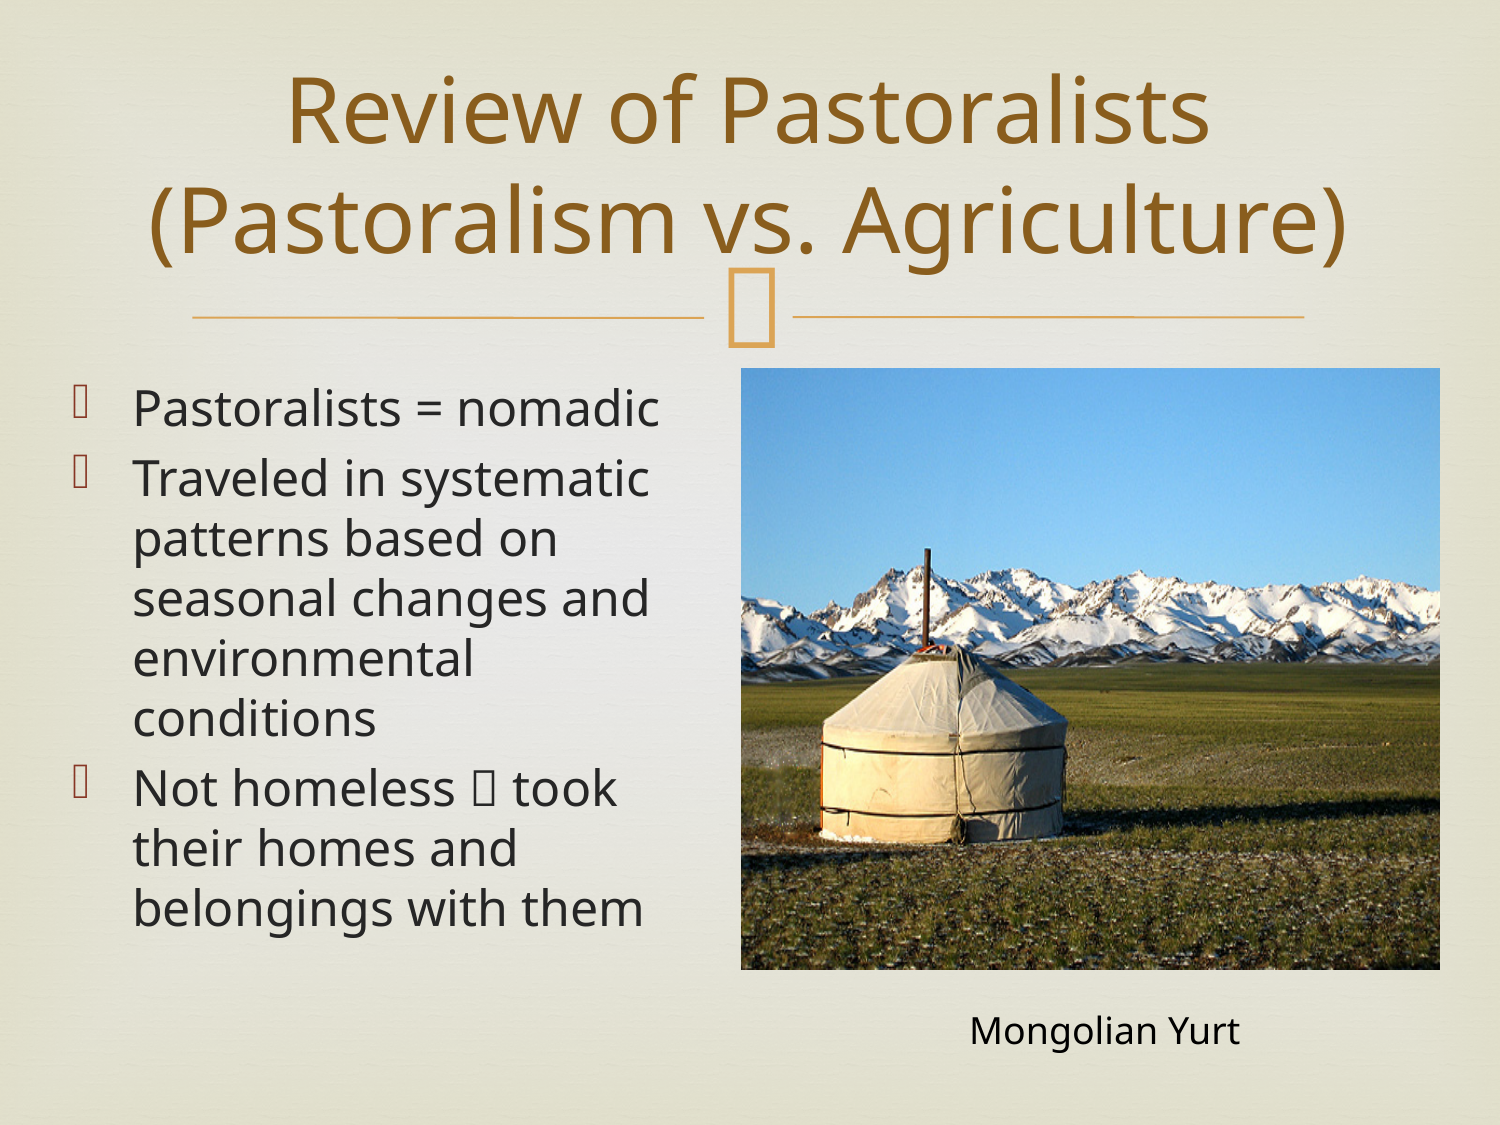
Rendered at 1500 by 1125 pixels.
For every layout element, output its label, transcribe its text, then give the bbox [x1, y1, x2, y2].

text_box Mongolian Yurt [770, 999, 1440, 1060]
picture [741, 368, 1440, 970]
title Review of Pastoralists (Pastoralism vs. Agriculture) [112, 57, 1386, 267]
list Pastoralists = nomadic Traveled in systematic patterns based on seasonal changes and environmental conditions Not homeless  took their homes and belongings with them [57, 368, 717, 1090]
